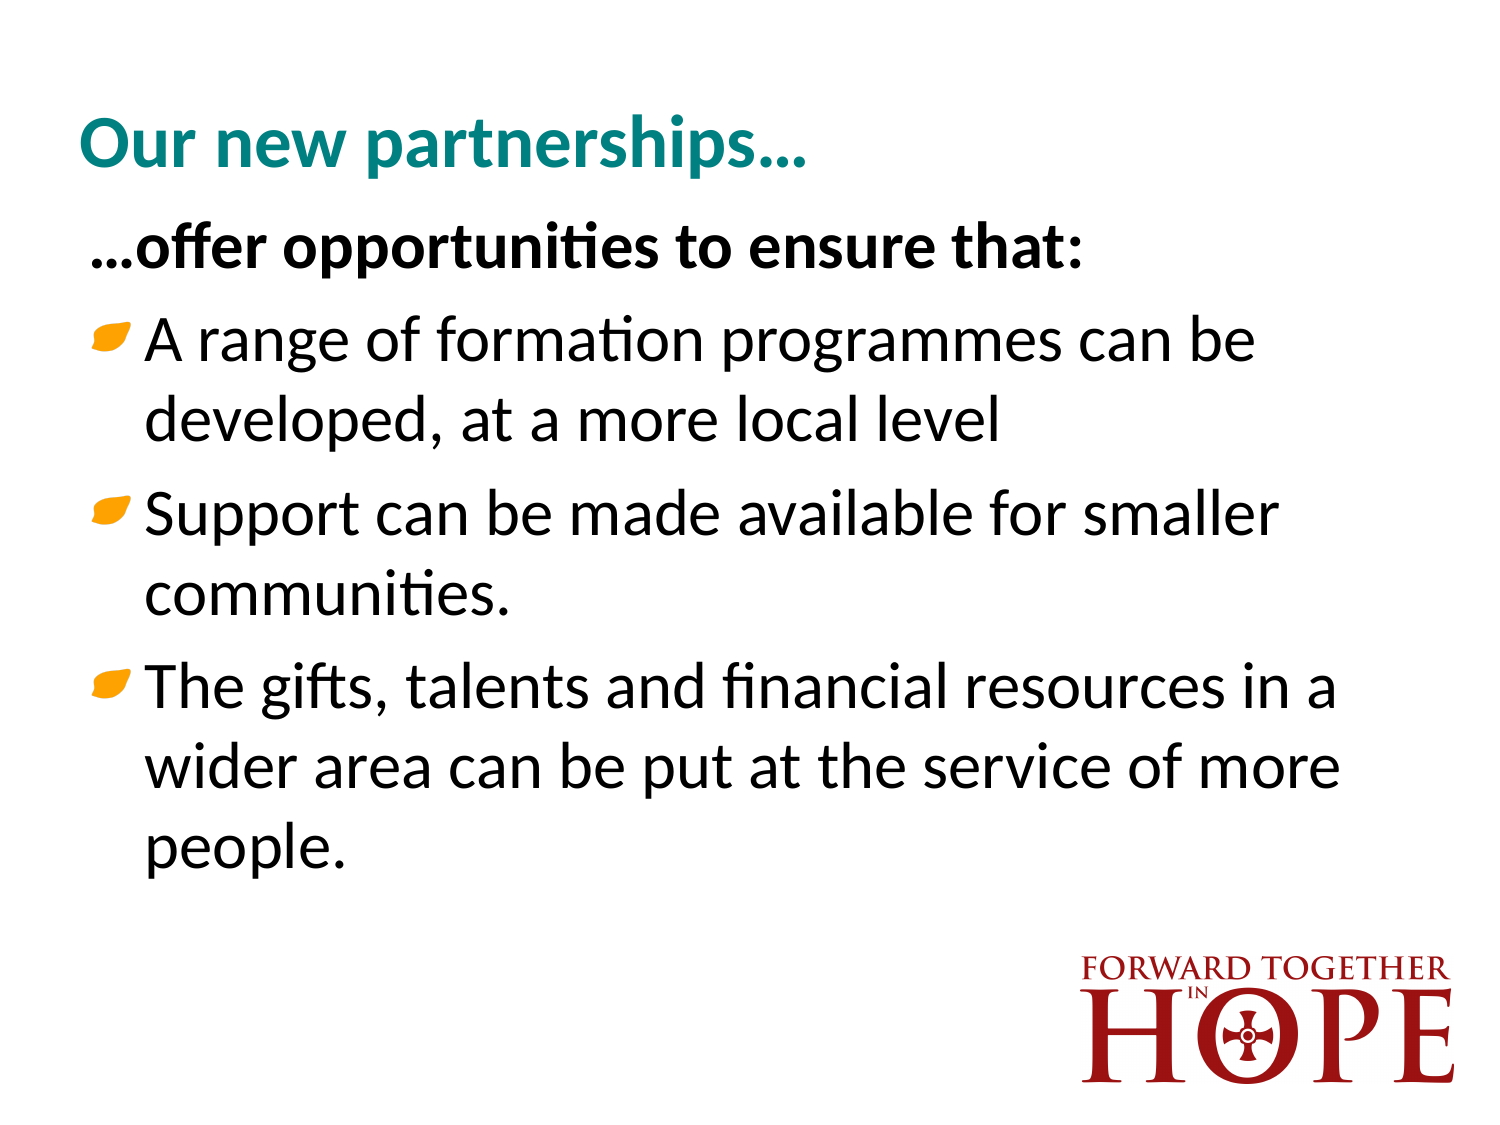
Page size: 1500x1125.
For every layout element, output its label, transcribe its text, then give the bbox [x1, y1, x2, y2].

picture [88, 311, 134, 359]
list …offer opportunities to ensure that: A range of formation programmes can be developed, at a more local level Support can be made available for smaller communities. The gifts, talents and financial resources in a wider area can be put at the service of more people. [73, 194, 1483, 979]
picture [88, 658, 134, 706]
picture [1080, 955, 1454, 1084]
text_box Our new partnerships… [64, 84, 1424, 190]
picture [88, 485, 134, 532]
